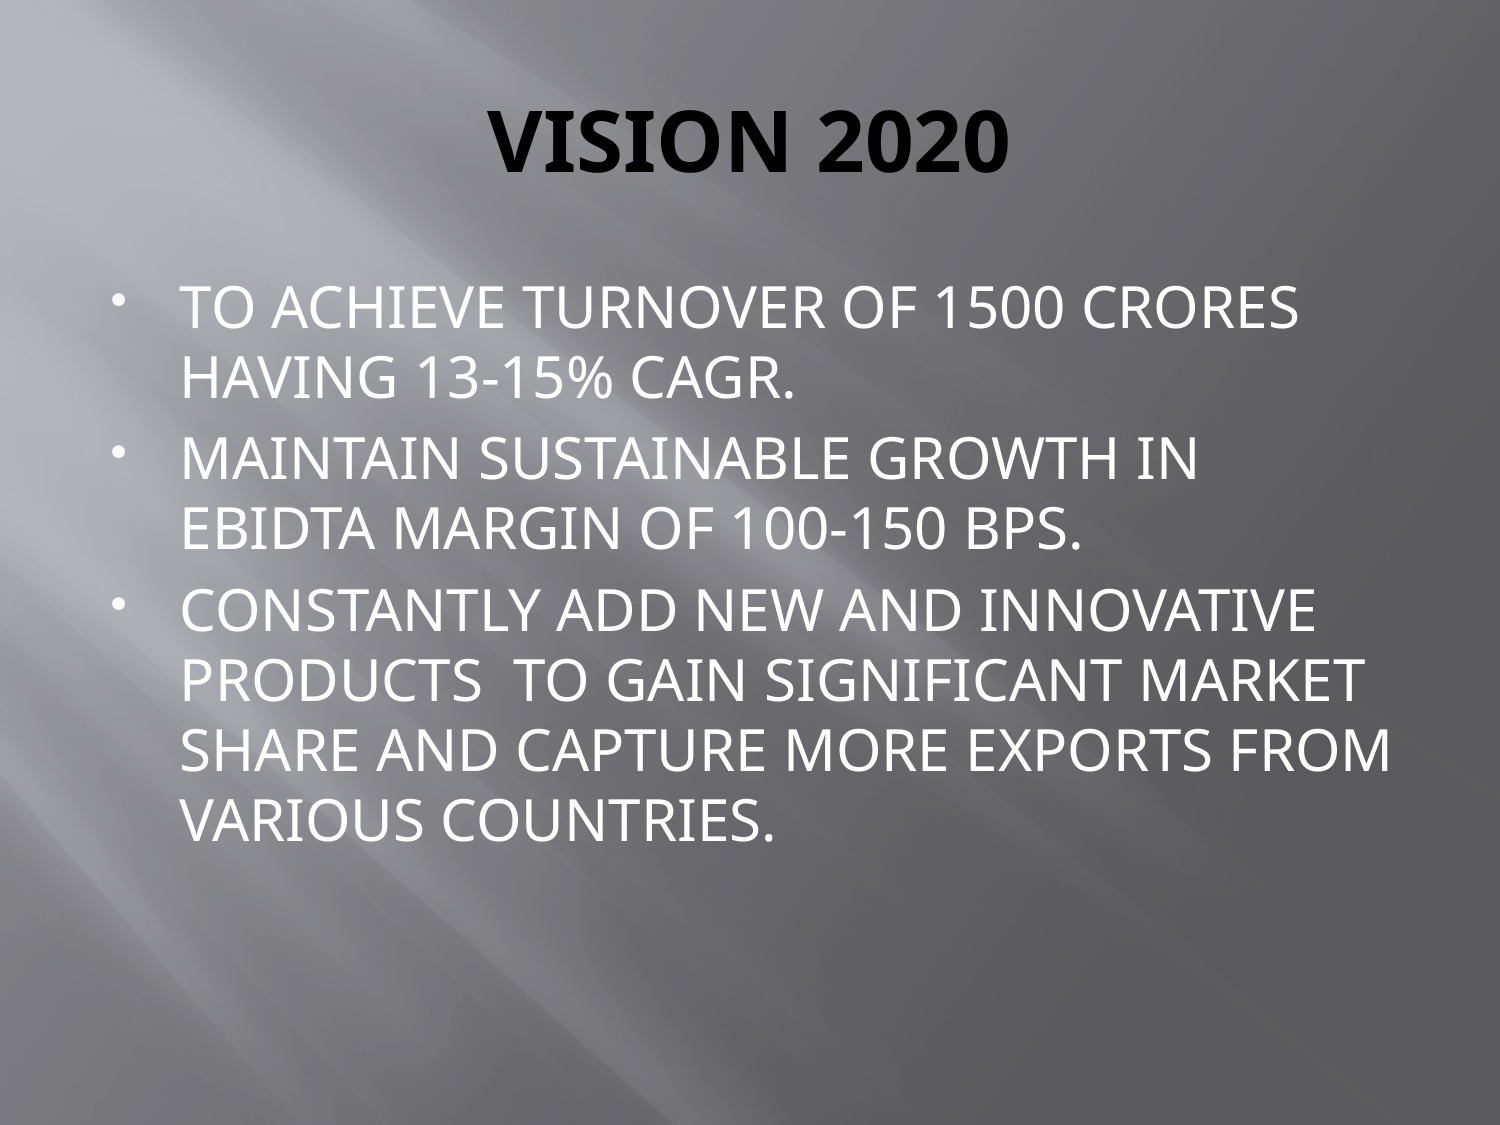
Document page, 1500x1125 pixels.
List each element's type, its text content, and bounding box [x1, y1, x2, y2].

title VISION 2020 [75, 45, 1425, 233]
list TO ACHIEVE TURNOVER OF 1500 CRORES HAVING 13-15% CAGR. MAINTAIN SUSTAINABLE GROWTH IN EBIDTA MARGIN OF 100-150 BPS. CONSTANTLY ADD NEW AND INNOVATIVE PRODUCTS TO GAIN SIGNIFICANT MARKET SHARE AND CAPTURE MORE EXPORTS FROM VARIOUS COUNTRIES. [75, 262, 1425, 1035]
